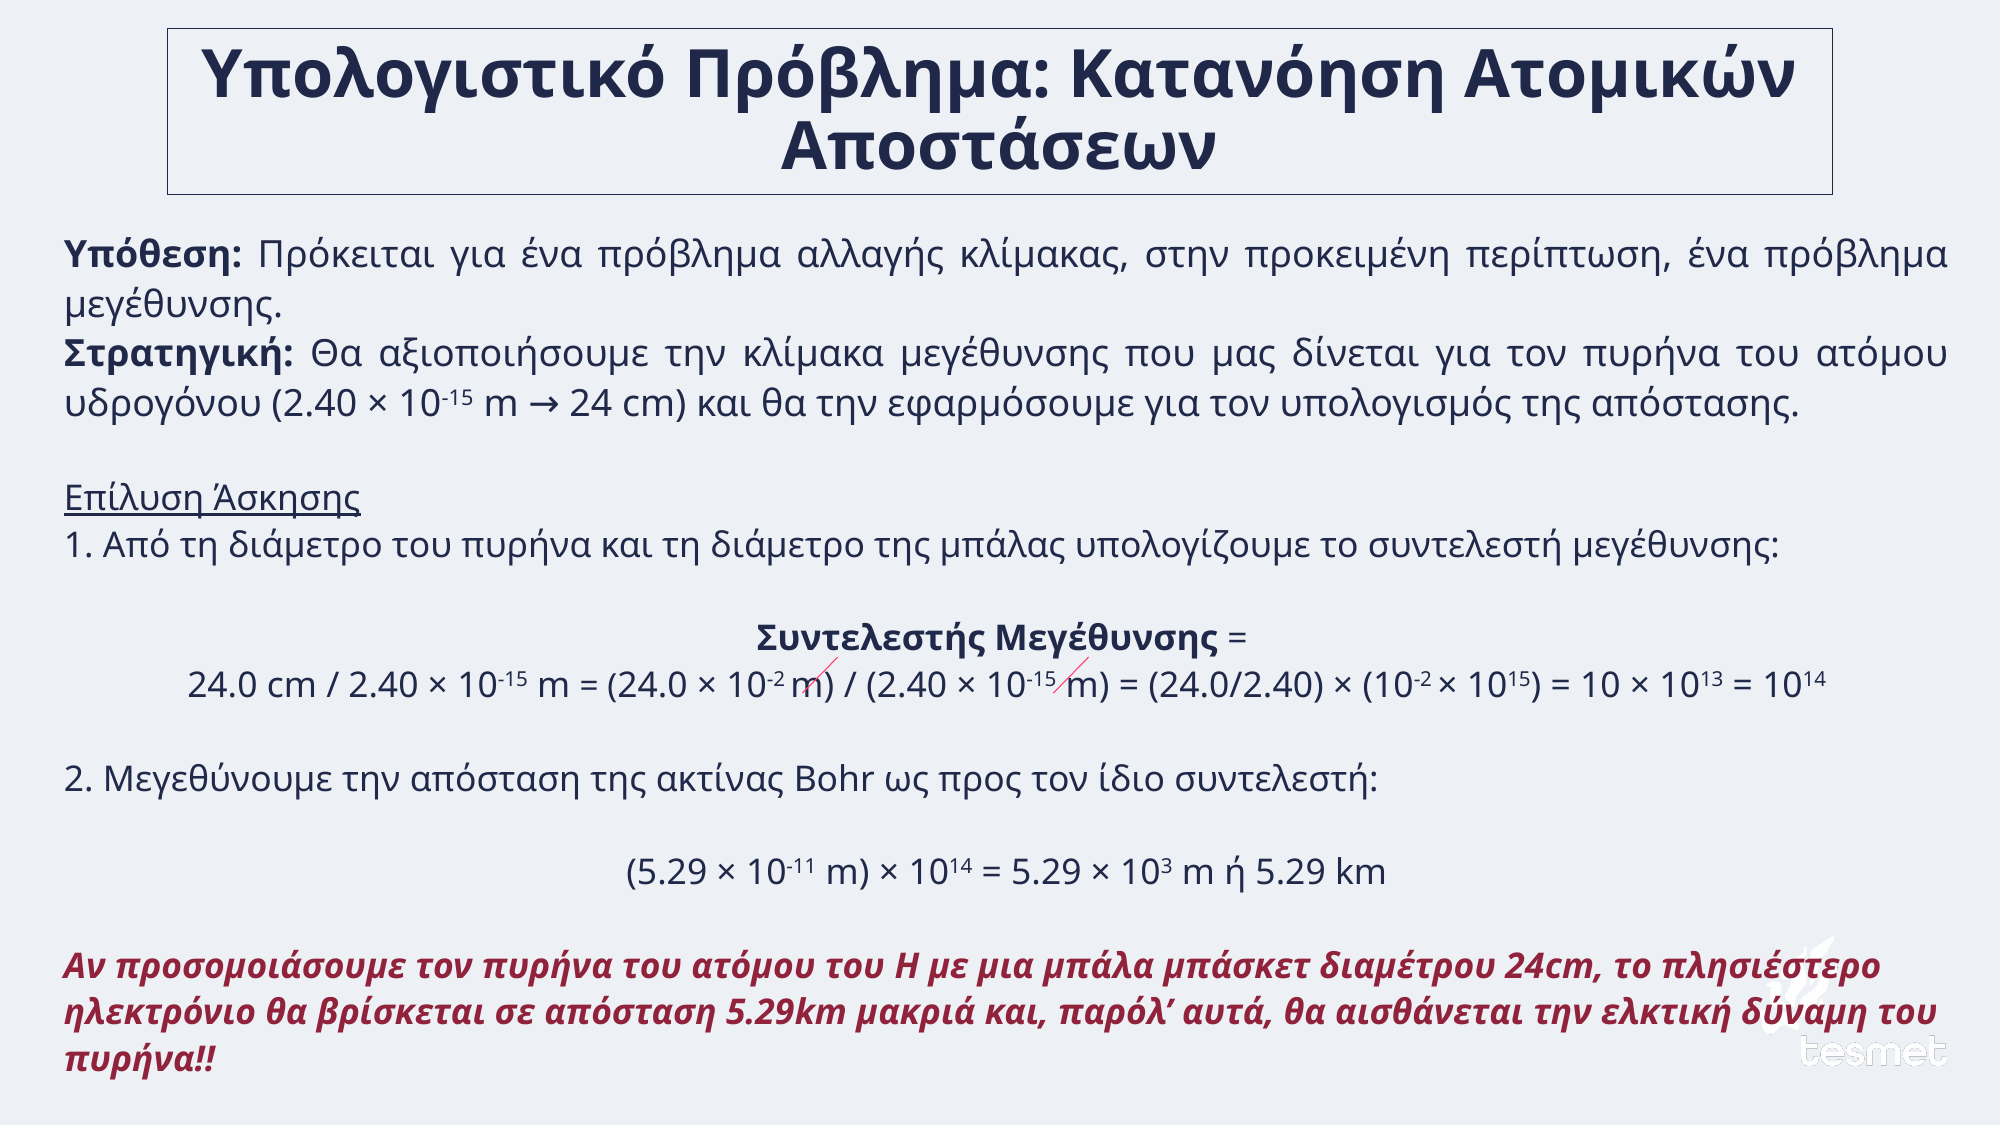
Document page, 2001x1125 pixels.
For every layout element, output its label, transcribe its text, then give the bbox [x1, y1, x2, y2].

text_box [1053, 657, 1089, 694]
text_box Υπόθεση: Πρόκειται για ένα πρόβλημα αλλαγής κλίμακας, στην προκειμένη περίπτωση, ένα πρόβλημα μεγέθυνσης. Στρατηγική: Θα αξιοποιήσουμε την κλίμακα μεγέθυνσης που μας δίνεται για τον πυρήνα του ατόμου υδρογόνου (2.40 × 10-15 m → 24 cm) και θα την εφαρμόσουμε για τον υπολογισμός της απόστασης. Επίλυση Άσκησης 1. Από τη διάμετρο του πυρήνα και τη διάμετρο της μπάλας υπολογίζουμε το συντελεστή μεγέθυνσης: Συντελεστής Μεγέθυνσης = 24.0 cm / 2.40 × 10-15 m = (24.0 × 10-2 m) / (2.40 × 10-15 m) = (24.0/2.40) × (10-2 × 1015) = 10 × 1013 = 1014 2. Μεγεθύνουμε την απόσταση της ακτίνας Bohr ως προς τον ίδιο συντελεστή: (5.29 × 10-11 m) × 1014 = 5.29 × 103 m ή 5.29 km Αν προσομοιάσουμε τον πυρήνα του ατόμου του H με μια μπάλα μπάσκετ διαμέτρου 24cm, το πλησιέστερο ηλεκτρόνιο θα βρίσκεται σε απόσταση 5.29km μακριά και, παρόλ’ αυτά, θα αισθάνεται την ελκτική δύναμη του πυρήνα!! [49, 218, 1965, 1087]
title Υπολογιστικό Πρόβλημα: Κατανόηση Ατομικών Αποστάσεων [167, 28, 1833, 195]
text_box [802, 657, 838, 694]
